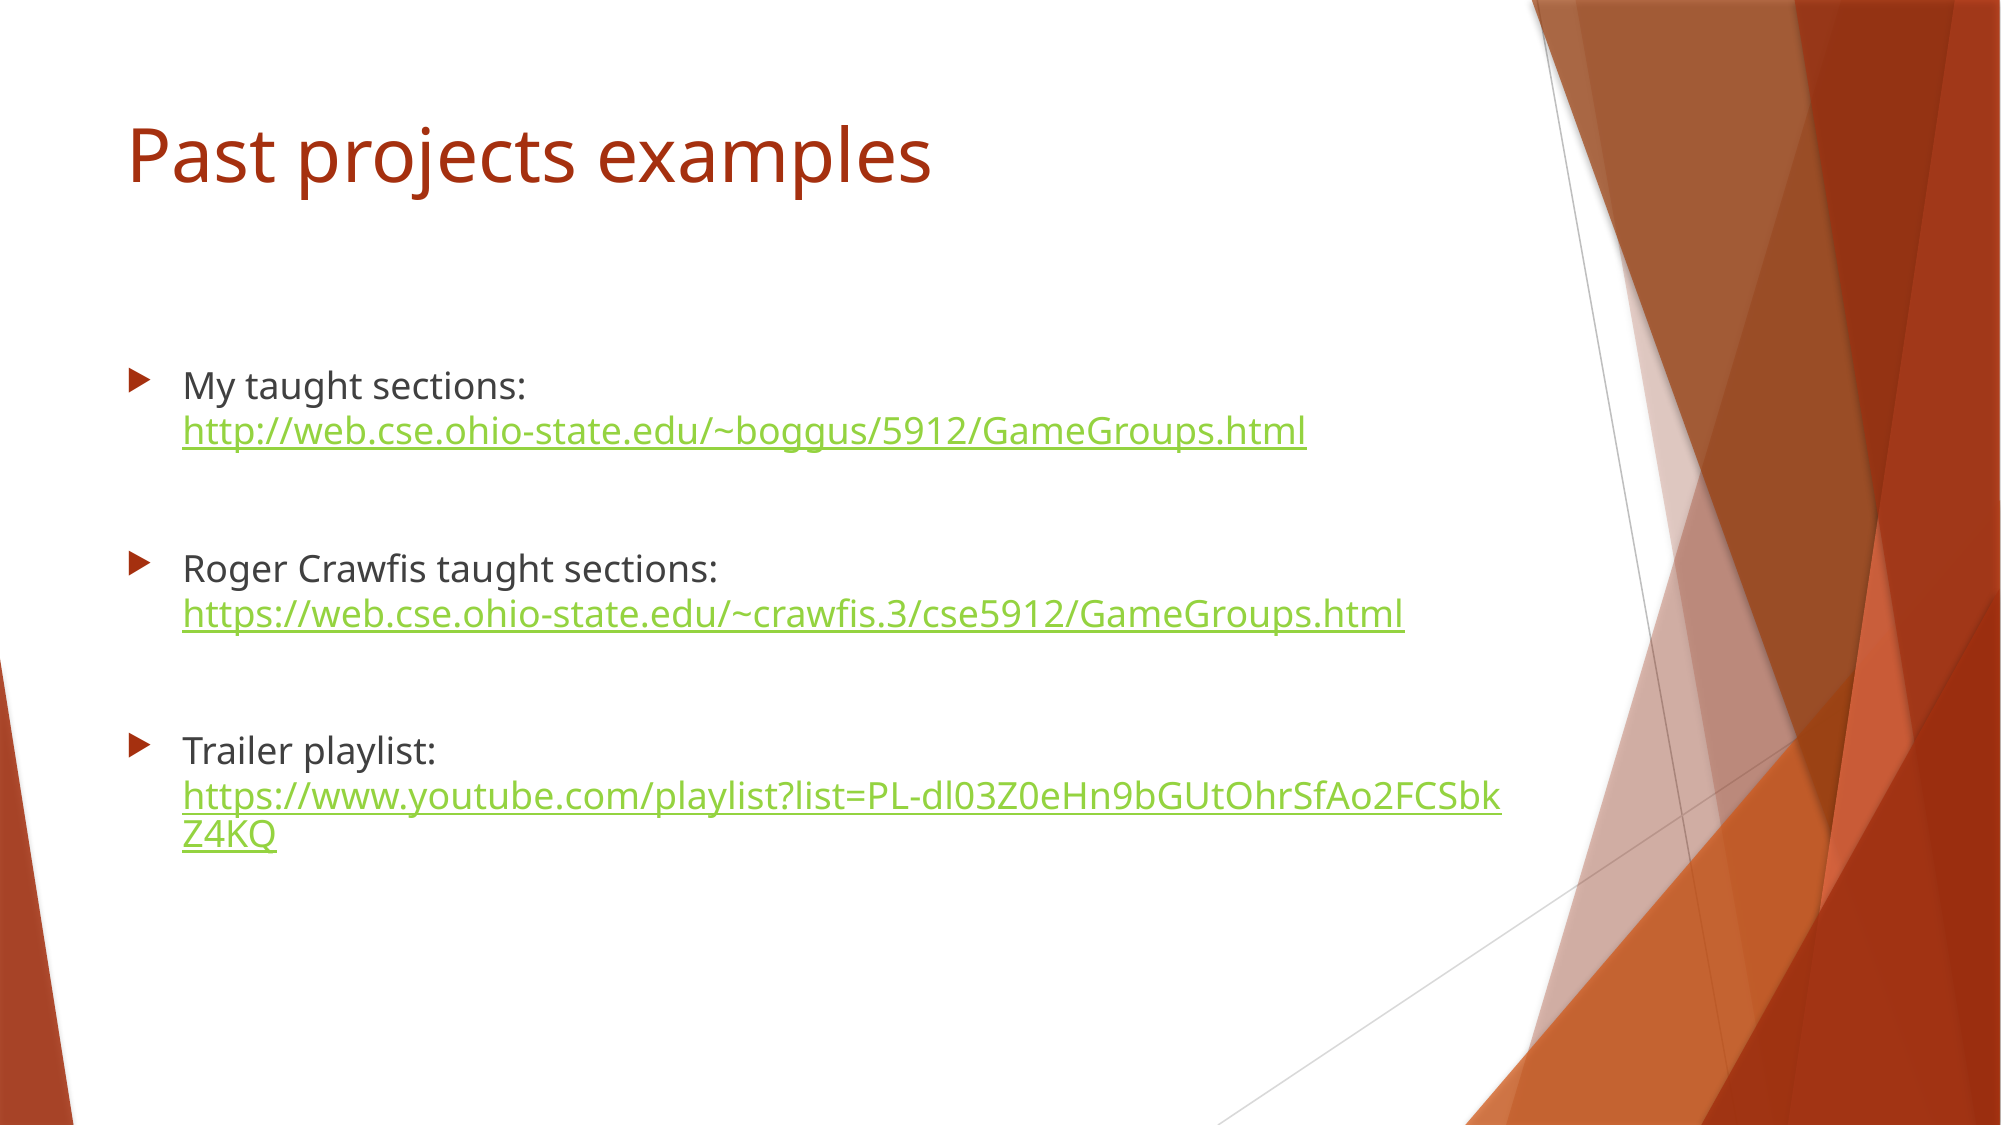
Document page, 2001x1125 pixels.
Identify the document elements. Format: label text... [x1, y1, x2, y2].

list My taught sections: http://web.cse.ohio-state.edu/~boggus/5912/GameGroups.html Roger Crawfis taught sections: https://web.cse.ohio-state.edu/~crawfis.3/cse5912/GameGroups.html Trailer playlist: https://www.youtube.com/playlist?list=PL-dl03Z0eHn9bGUtOhrSfAo2FCSbkZ4KQ [111, 354, 1522, 992]
title Past projects examples [111, 99, 1522, 317]
